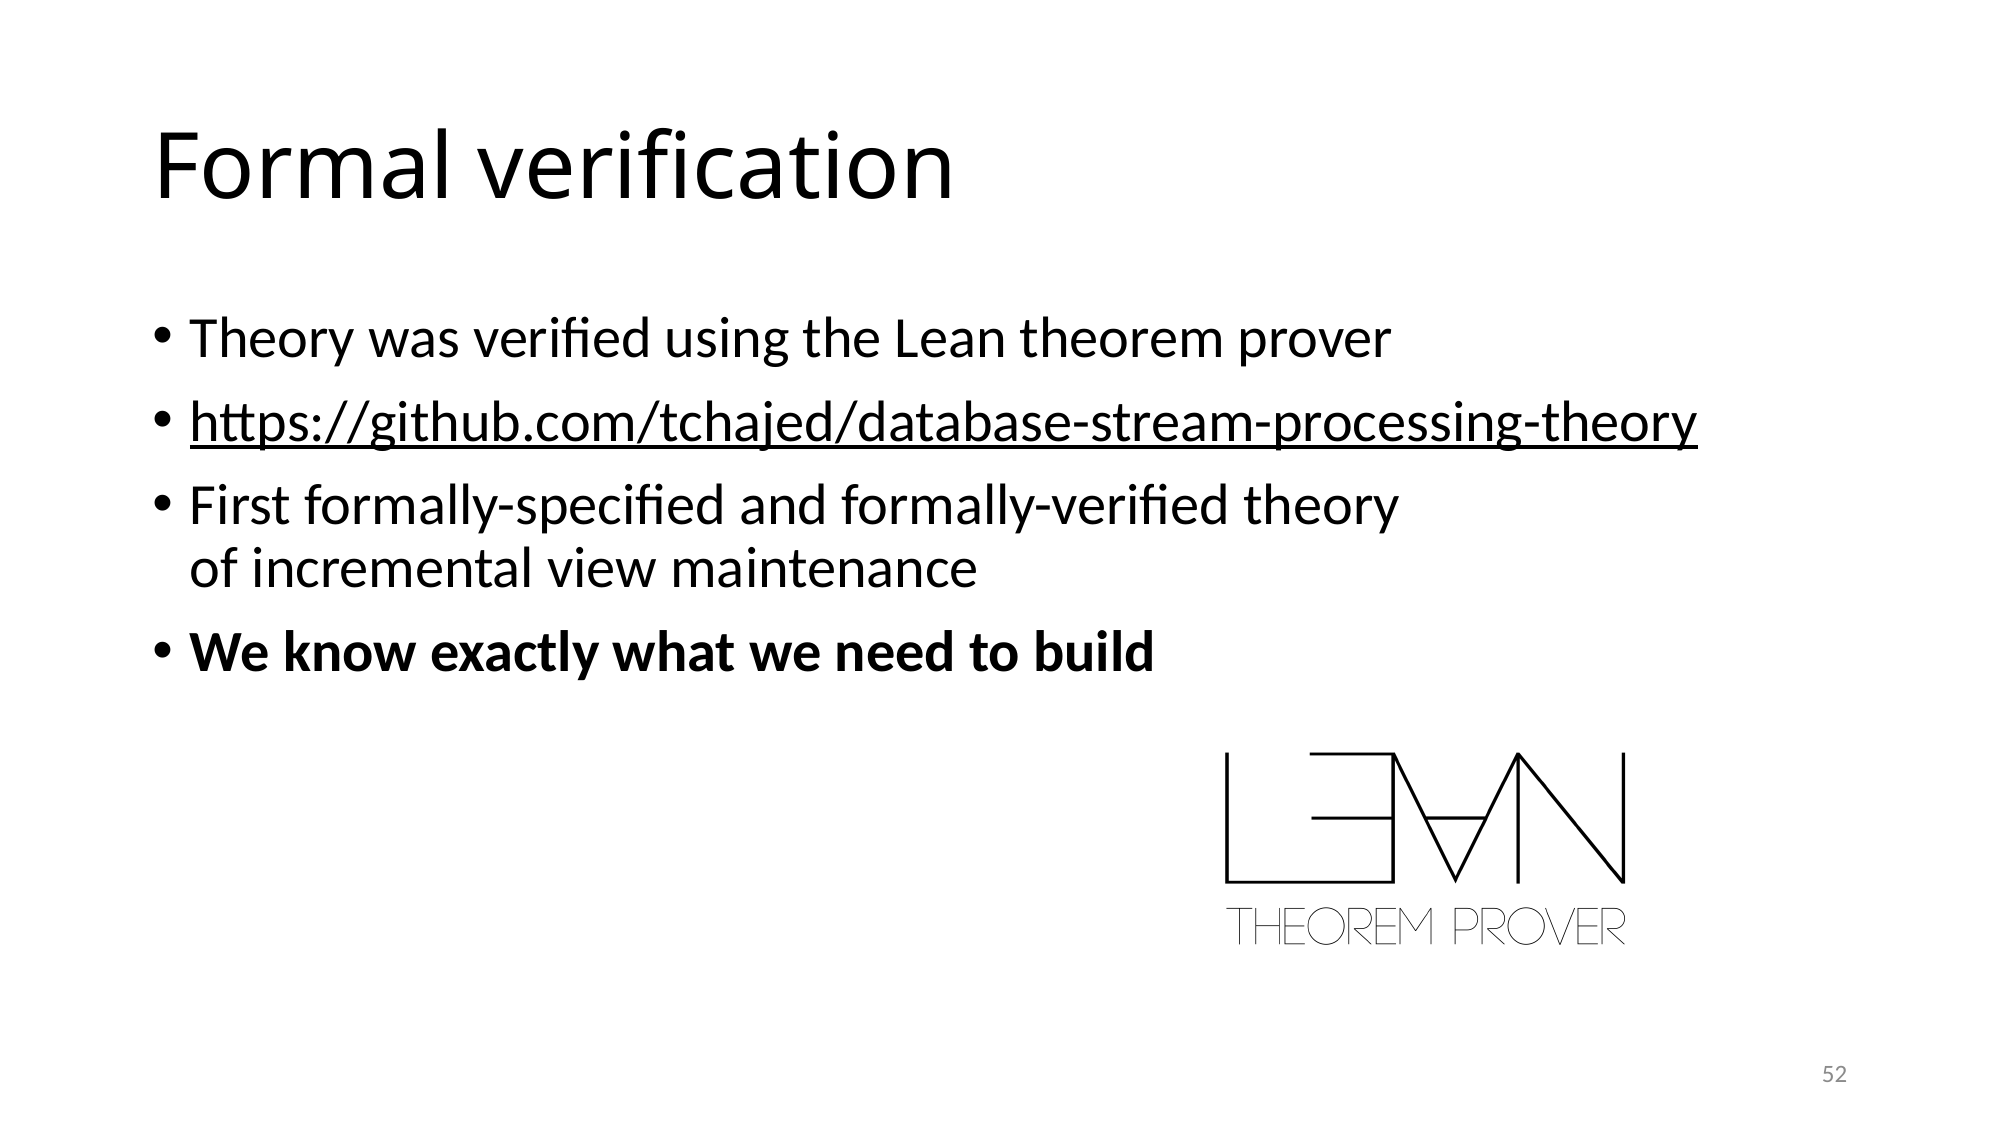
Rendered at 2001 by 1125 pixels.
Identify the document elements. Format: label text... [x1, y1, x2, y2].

list Theory was verified using the Lean theorem prover https://github.com/tchajed/database-stream-processing-theory First formally-specified and formally-verified theory of incremental view maintenance We know exactly what we need to build [137, 299, 1863, 1014]
picture [1071, 737, 1785, 960]
slide_number 52 [1798, 1042, 1863, 1103]
title Formal verification [137, 59, 1863, 278]
